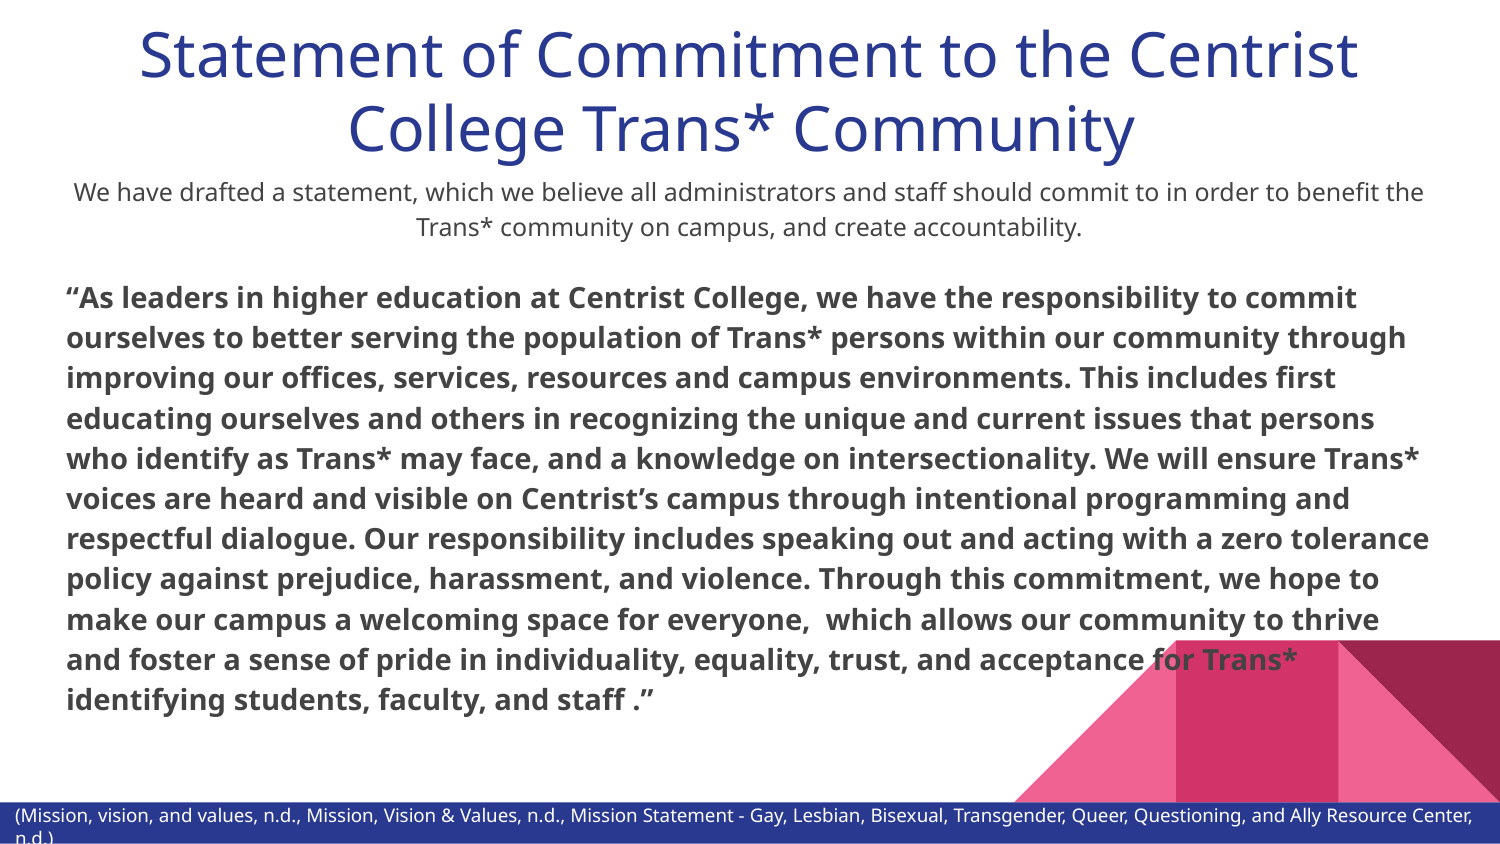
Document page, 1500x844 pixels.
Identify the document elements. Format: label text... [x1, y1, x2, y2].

title Statement of Commitment to the Centrist College Trans* Community [51, 0, 1449, 94]
list We have drafted a statement, which we believe all administrators and staff should commit to in order to benefit the Trans* community on campus, and create accountability. “As leaders in higher education at Centrist College, we have the responsibility to commit ourselves to better serving the population of Trans* persons within our community through improving our offices, services, resources and campus environments. This includes first educating ourselves and others in recognizing the unique and current issues that persons who identify as Trans* may face, and a knowledge on intersectionality. We will ensure Trans* voices are heard and visible on Centrist’s campus through intentional programming and respectful dialogue. Our responsibility includes speaking out and acting with a zero tolerance policy against prejudice, harassment, and violence. Through this commitment, we hope to make our campus a welcoming space for everyone, which allows our community to thrive and foster a sense of pride in individuality, equality, trust, and acceptance for Trans* identifying students, faculty, and staff .” [51, 157, 1449, 739]
text_box (Mission, vision, and values, n.d., Mission, Vision & Values, n.d., Mission Statement - Gay, Lesbian, Bisexual, Transgender, Queer, Questioning, and Ally Resource Center, n.d.) [0, 788, 1500, 844]
